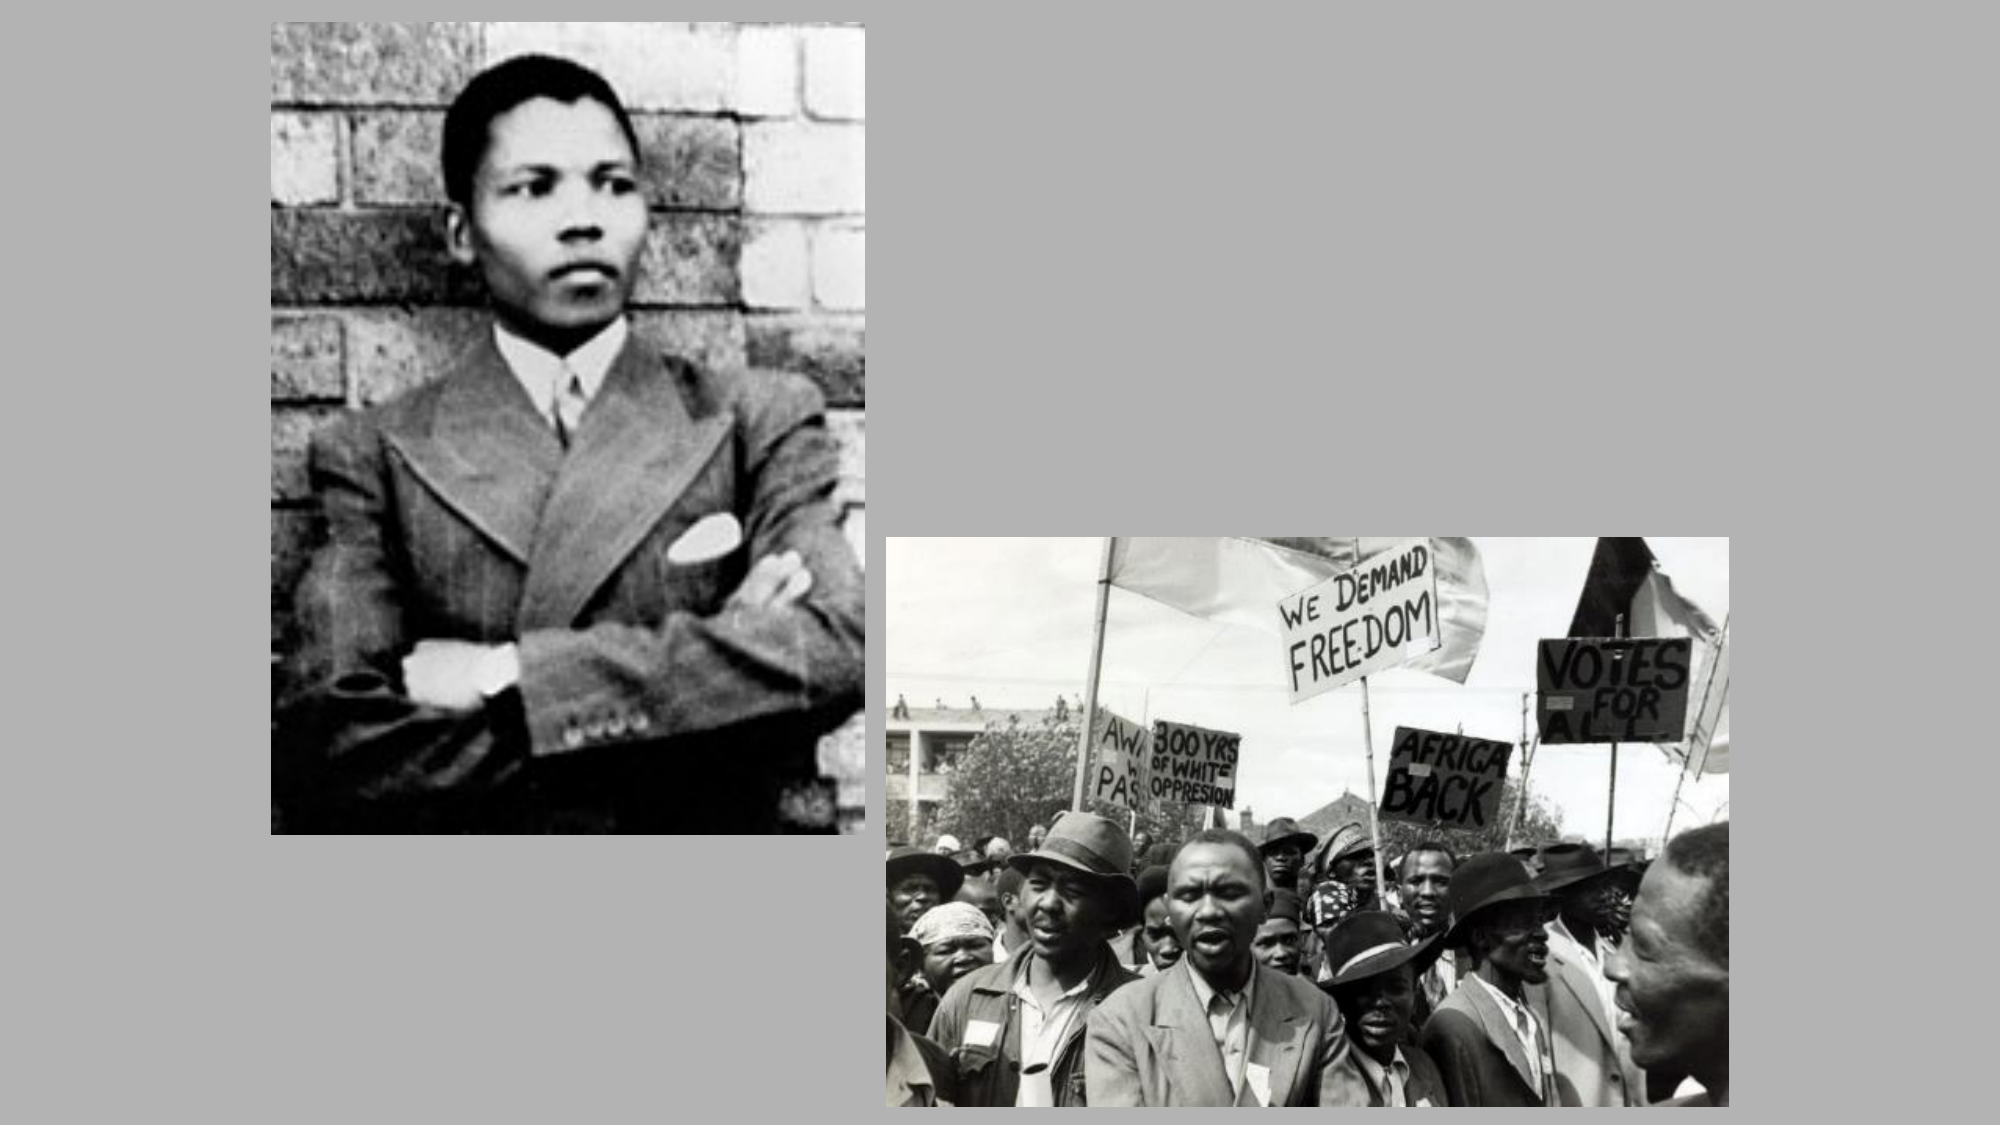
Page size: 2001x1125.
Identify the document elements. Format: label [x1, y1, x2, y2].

picture [271, 22, 865, 835]
picture [886, 537, 1729, 1107]
